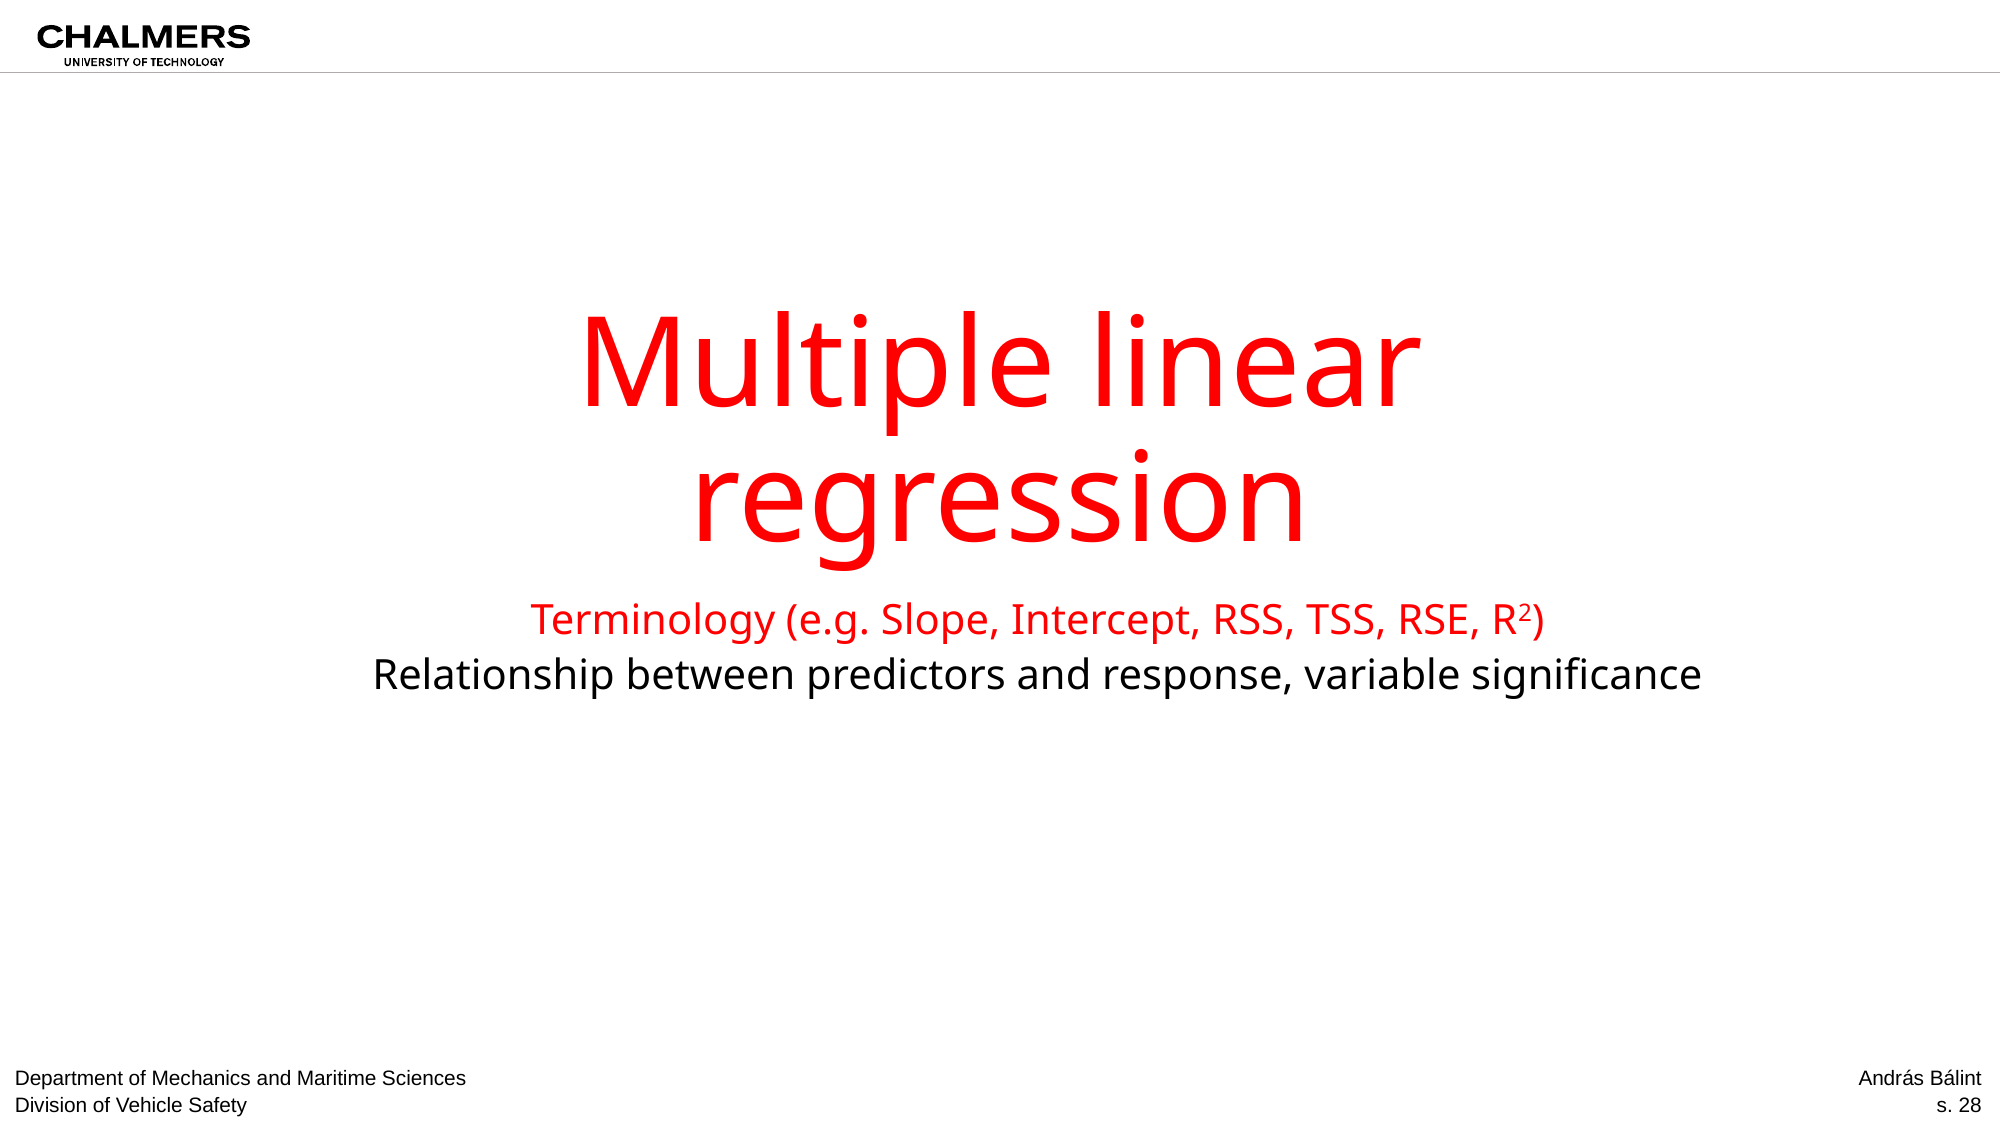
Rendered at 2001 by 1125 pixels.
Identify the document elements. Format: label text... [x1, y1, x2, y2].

title Multiple linear regression [249, 184, 1750, 576]
subtitle Terminology (e.g. Slope, Intercept, RSS, TSS, RSE, R2) Relationship between predictors and response, variable significance [249, 590, 1750, 863]
